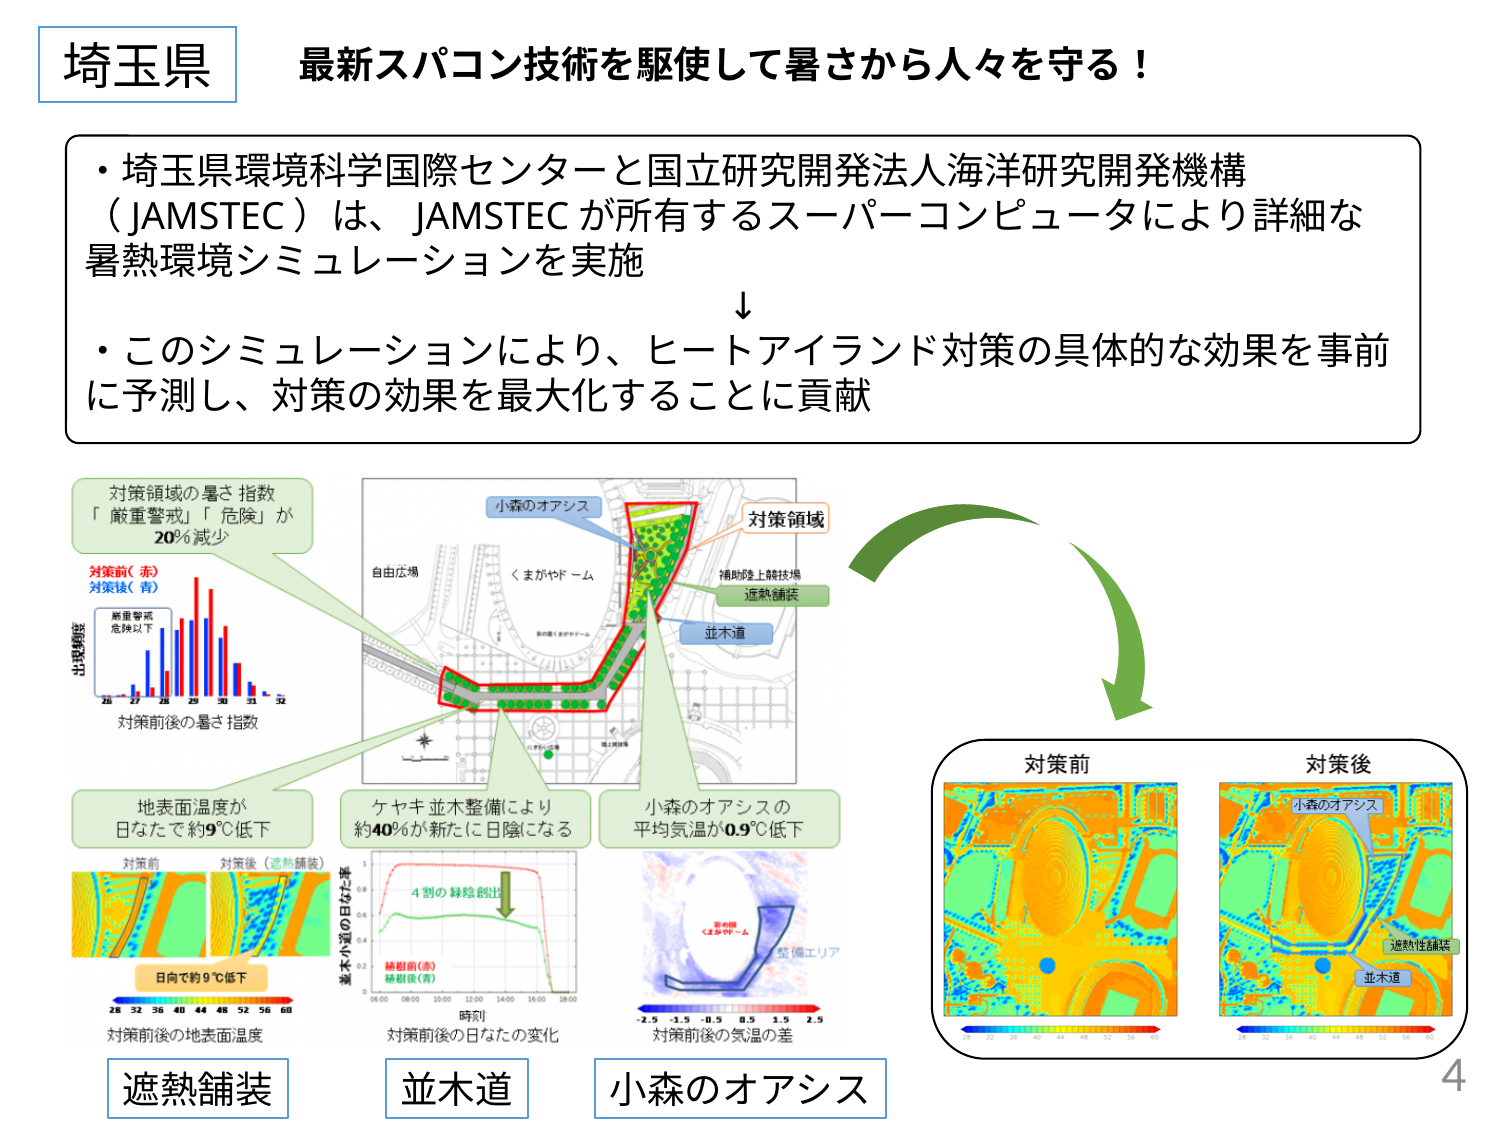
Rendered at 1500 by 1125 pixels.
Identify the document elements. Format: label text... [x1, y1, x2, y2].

text_box ・埼玉県環境科学国際センターと国立研究開発法人海洋研究開発機構（JAMSTEC）は、JAMSTECが所有するスーパーコンピュータにより詳細な暑熱環境シミュレーションを実施 ↓ ・このシミュレーションにより、ヒートアイランド対策の具体的な効果を事前に予測し、対策の効果を最大化することに貢献 [64, 134, 1422, 445]
picture [931, 747, 1468, 1049]
text_box [952, 1049, 1143, 1060]
text_box 並木道 [385, 1058, 528, 1119]
text_box [956, 738, 1443, 747]
text_box 小森のオアシス [595, 1058, 886, 1119]
text_box 埼玉県 [38, 26, 237, 103]
text_box [846, 501, 1161, 725]
text_box 遮熱舗装 [107, 1058, 288, 1119]
text_box 最新スパコン技術を駆使して暑さから人々を守る！ [283, 34, 1282, 94]
picture [65, 476, 846, 1049]
slide_number 4 [1143, 1041, 1482, 1102]
